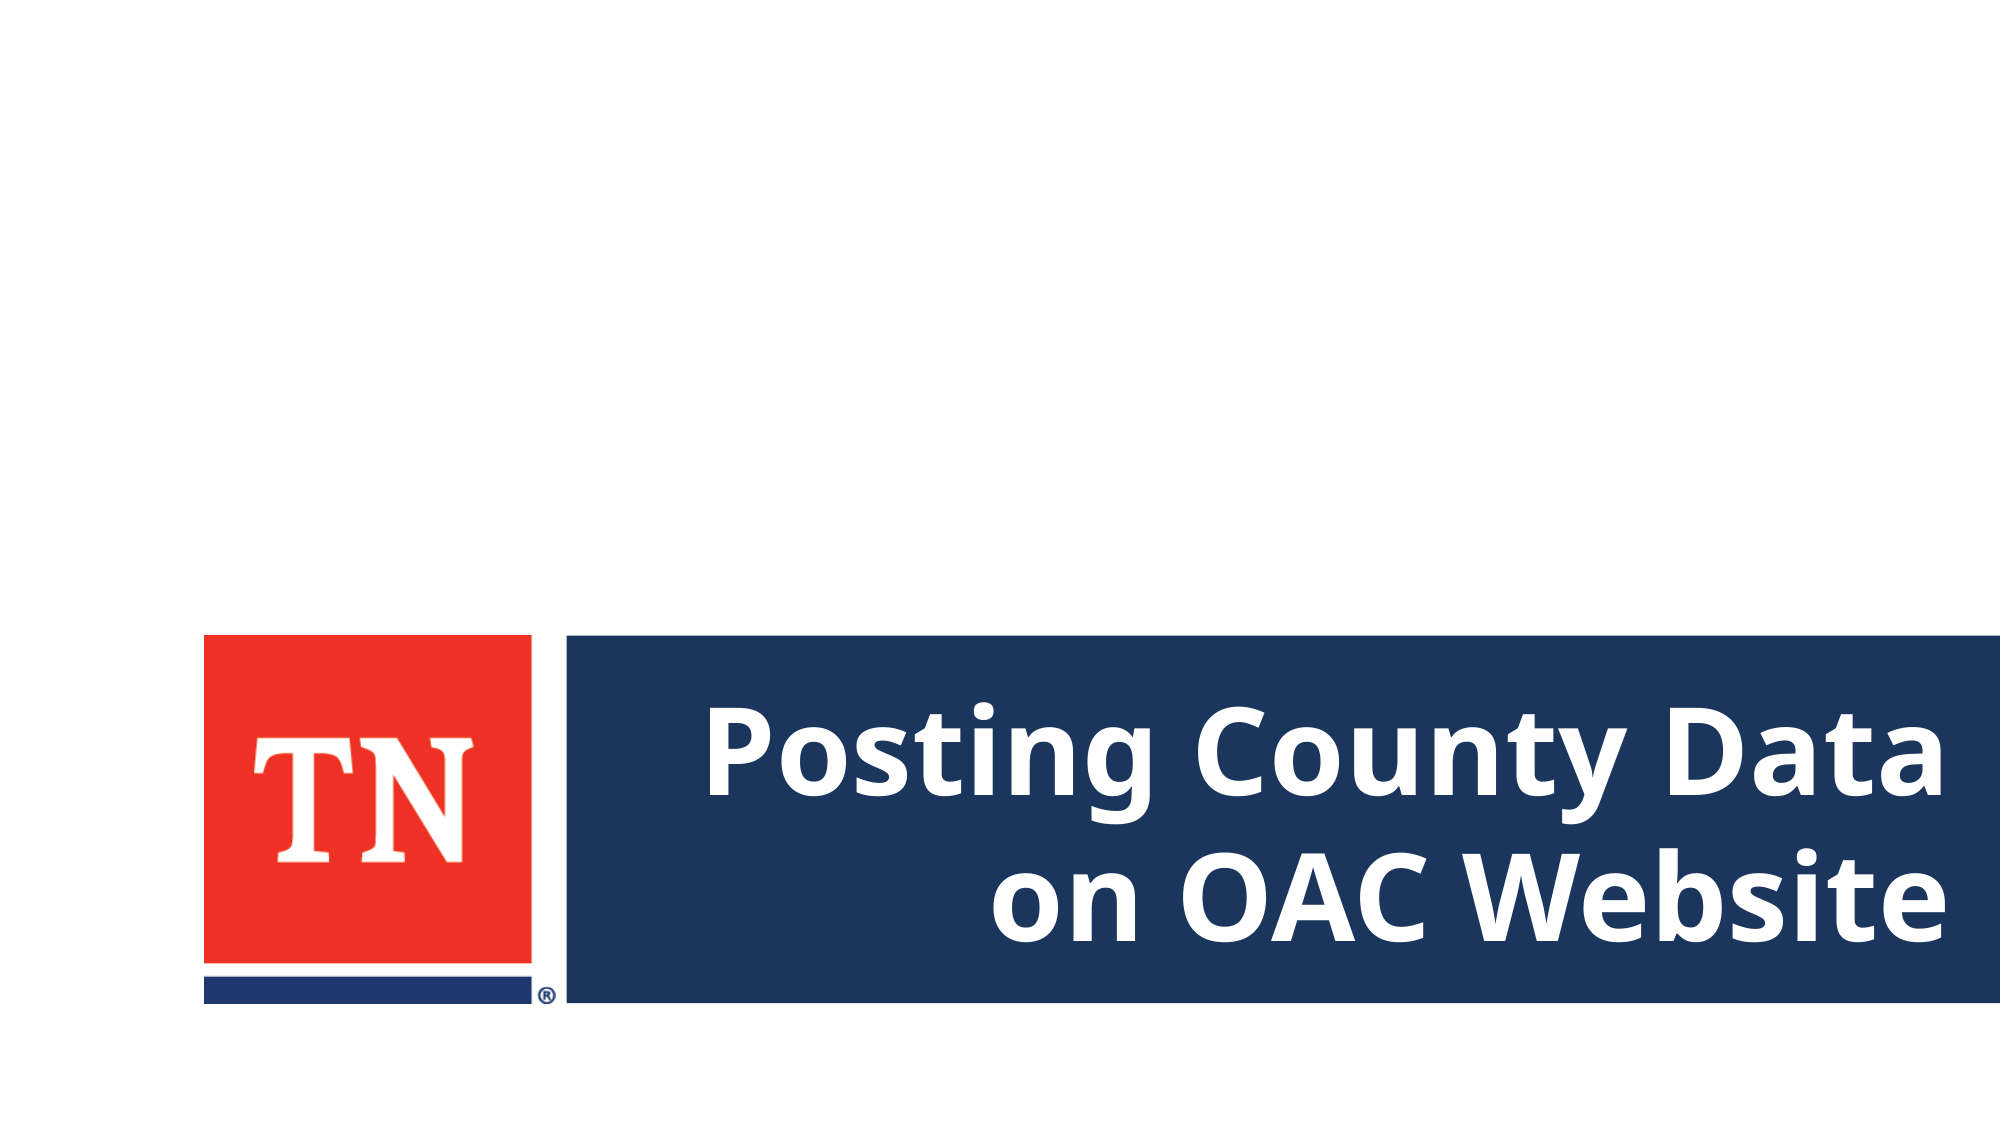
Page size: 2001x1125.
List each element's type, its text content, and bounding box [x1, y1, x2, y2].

picture [204, 635, 556, 1004]
title Posting County Data on OAC Website [583, 635, 1967, 1004]
